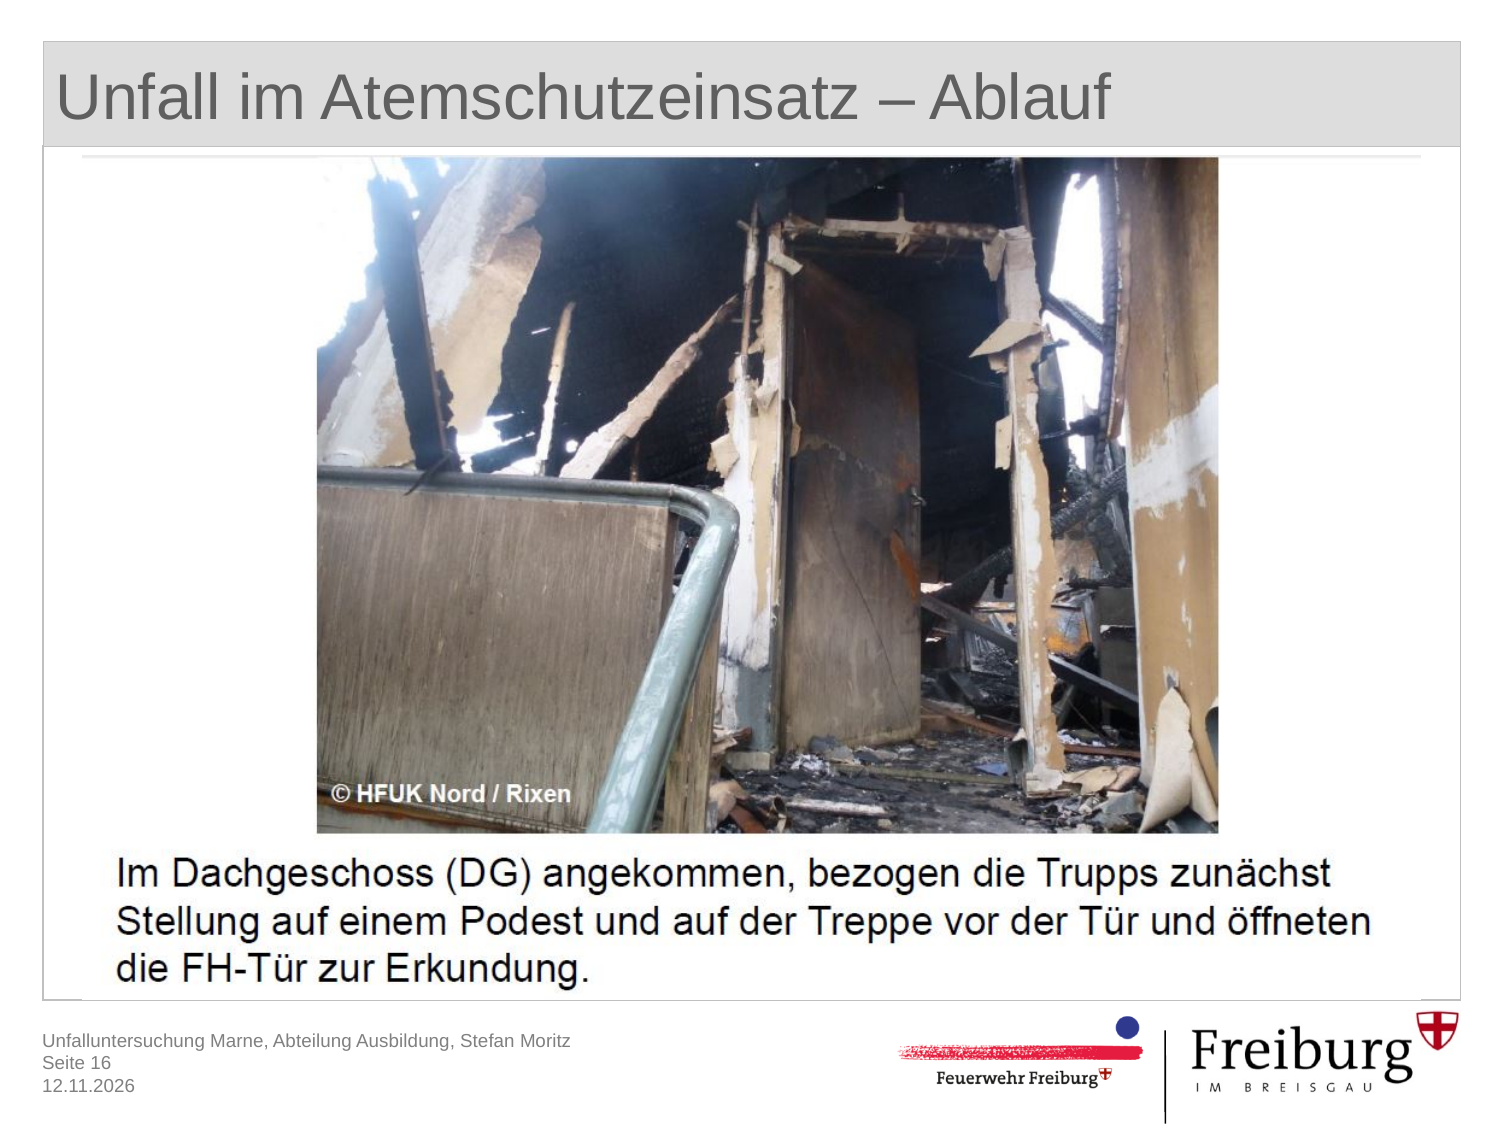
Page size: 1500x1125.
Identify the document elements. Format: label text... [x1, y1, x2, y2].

picture [81, 155, 1421, 1001]
picture [1190, 1010, 1461, 1093]
title Unfall im Atemschutzeinsatz – Ablauf [43, 41, 1461, 147]
picture [892, 1010, 1150, 1093]
